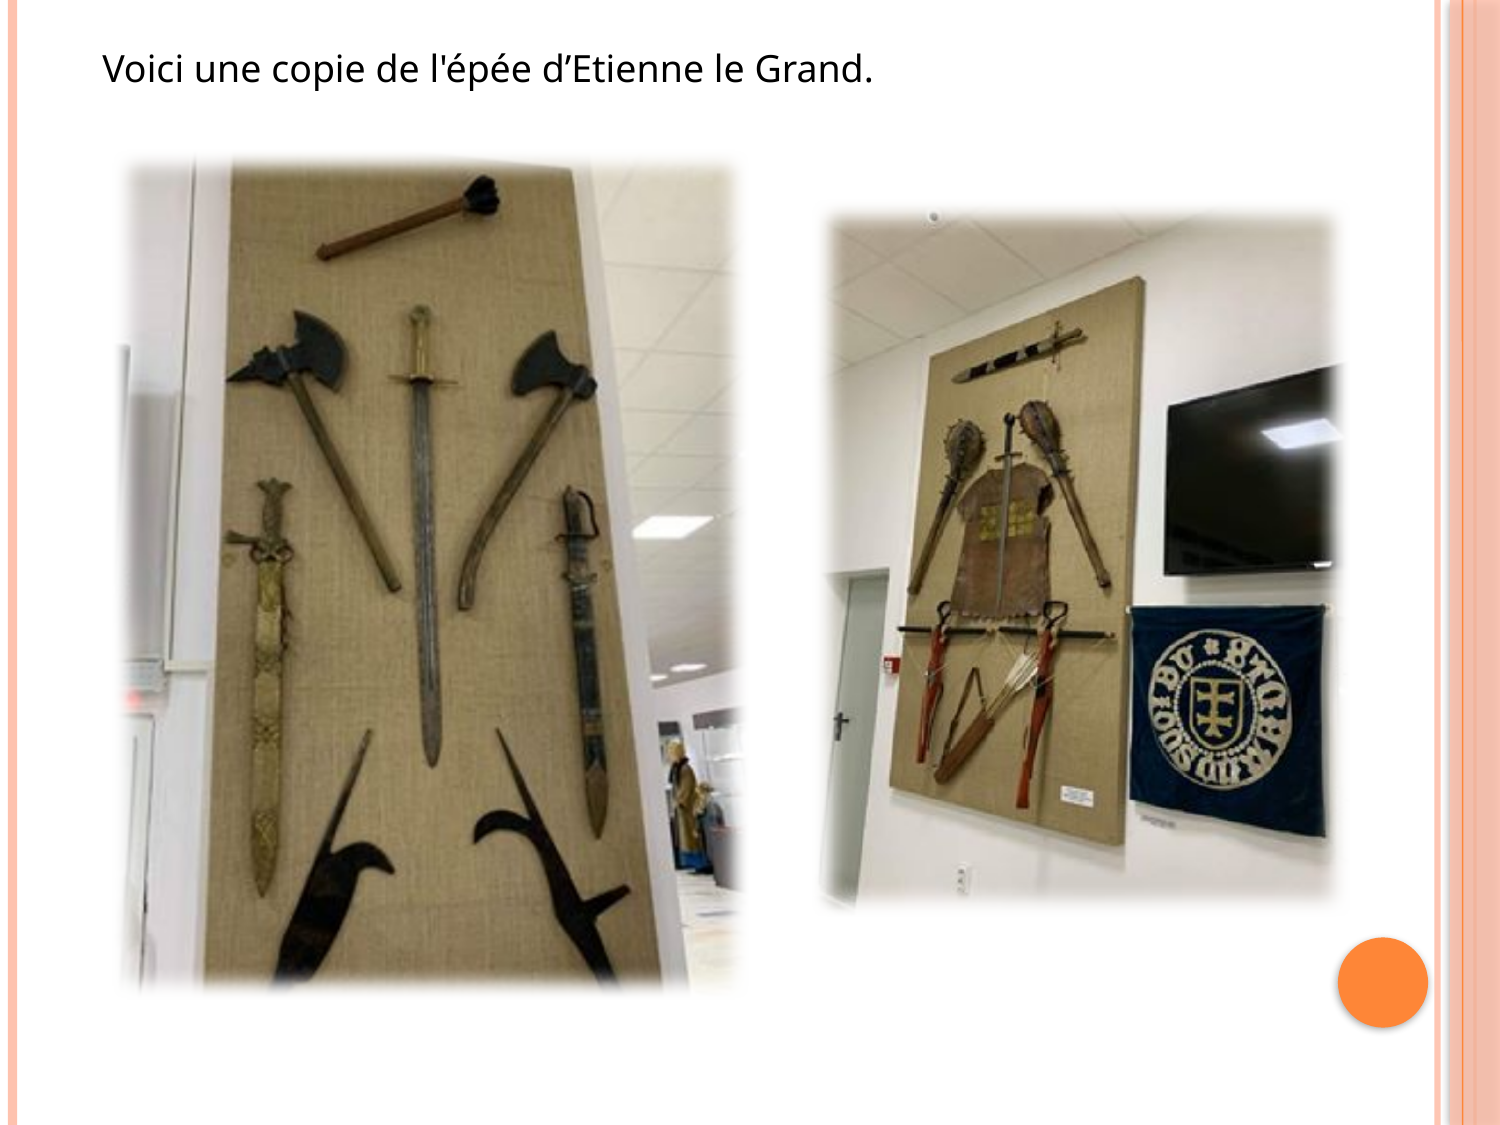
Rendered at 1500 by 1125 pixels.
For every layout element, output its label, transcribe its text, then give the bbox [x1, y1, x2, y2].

text_box Voici une copie de l'épée d’Etienne le Grand. [87, 37, 1063, 98]
picture [811, 199, 1351, 917]
picture [111, 149, 751, 1000]
